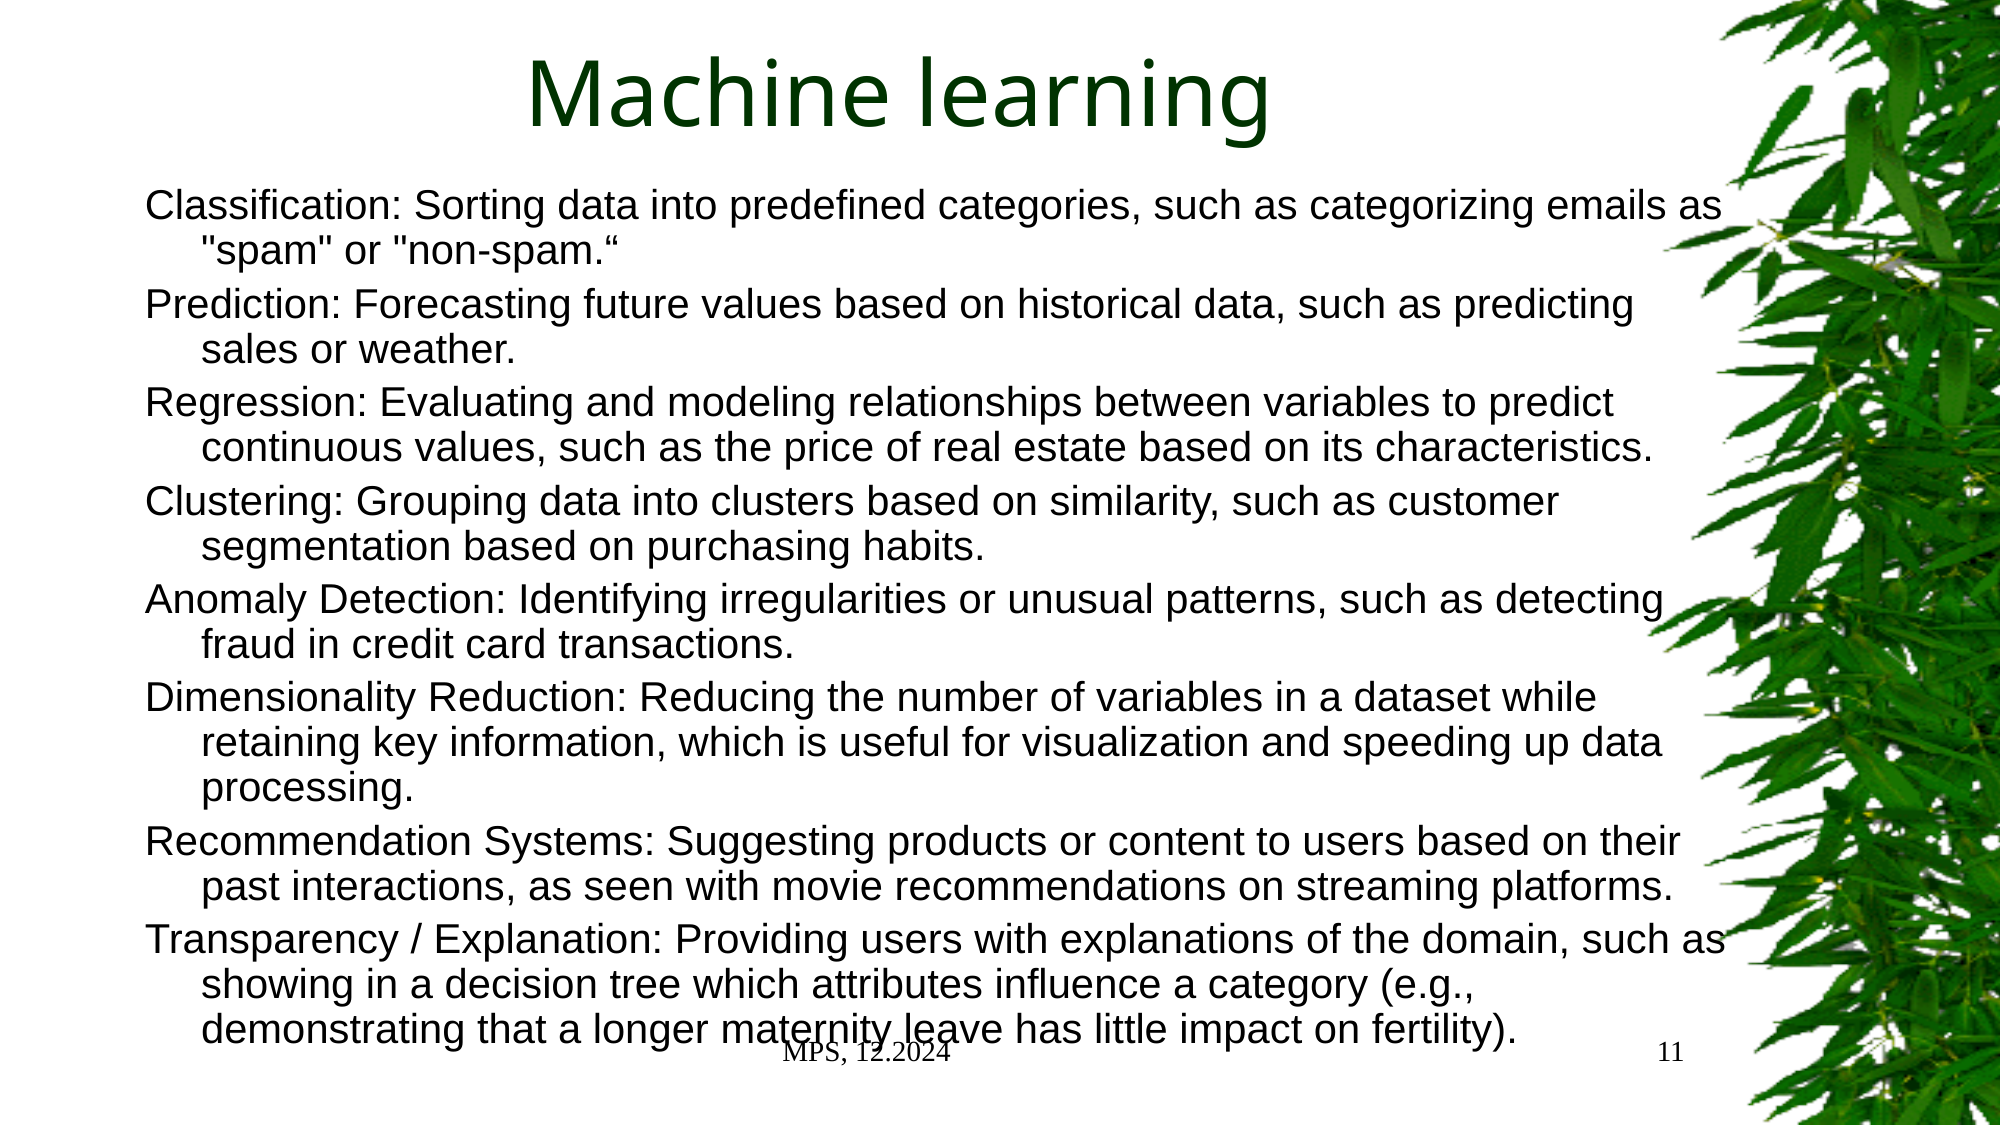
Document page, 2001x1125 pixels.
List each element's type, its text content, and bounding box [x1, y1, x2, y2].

footer MPS, 12.2024 [483, 1024, 1251, 1101]
picture [1608, 0, 2000, 1125]
slide_number 11 [1366, 1024, 1701, 1101]
title Machine learning [287, 26, 1513, 153]
list Classification: Sorting data into predefined categories, such as categorizing emails as "spam" or "non-spam.“ Prediction: Forecasting future values based on historical data, such as predicting sales or weather. Regression: Evaluating and modeling relationships between variables to predict continuous values, such as the price of real estate based on its characteristics. Clustering: Grouping data into clusters based on similarity, such as customer segmentation based on purchasing habits. Anomaly Detection: Identifying irregularities or unusual patterns, such as detecting fraud in credit card transactions. Dimensionality Reduction: Reducing the number of variables in a dataset while retaining key information, which is useful for visualization and speeding up data processing. Recommendation Systems: Suggesting products or content to users based on their past interactions, as seen with movie recommendations on streaming platforms. Transparency / Explanation: Providing users with explanations of the domain, such as showing in a decision tree which attributes influence a category (e.g., demonstrating that a longer maternity leave has little impact on fertility). [129, 176, 1746, 1001]
